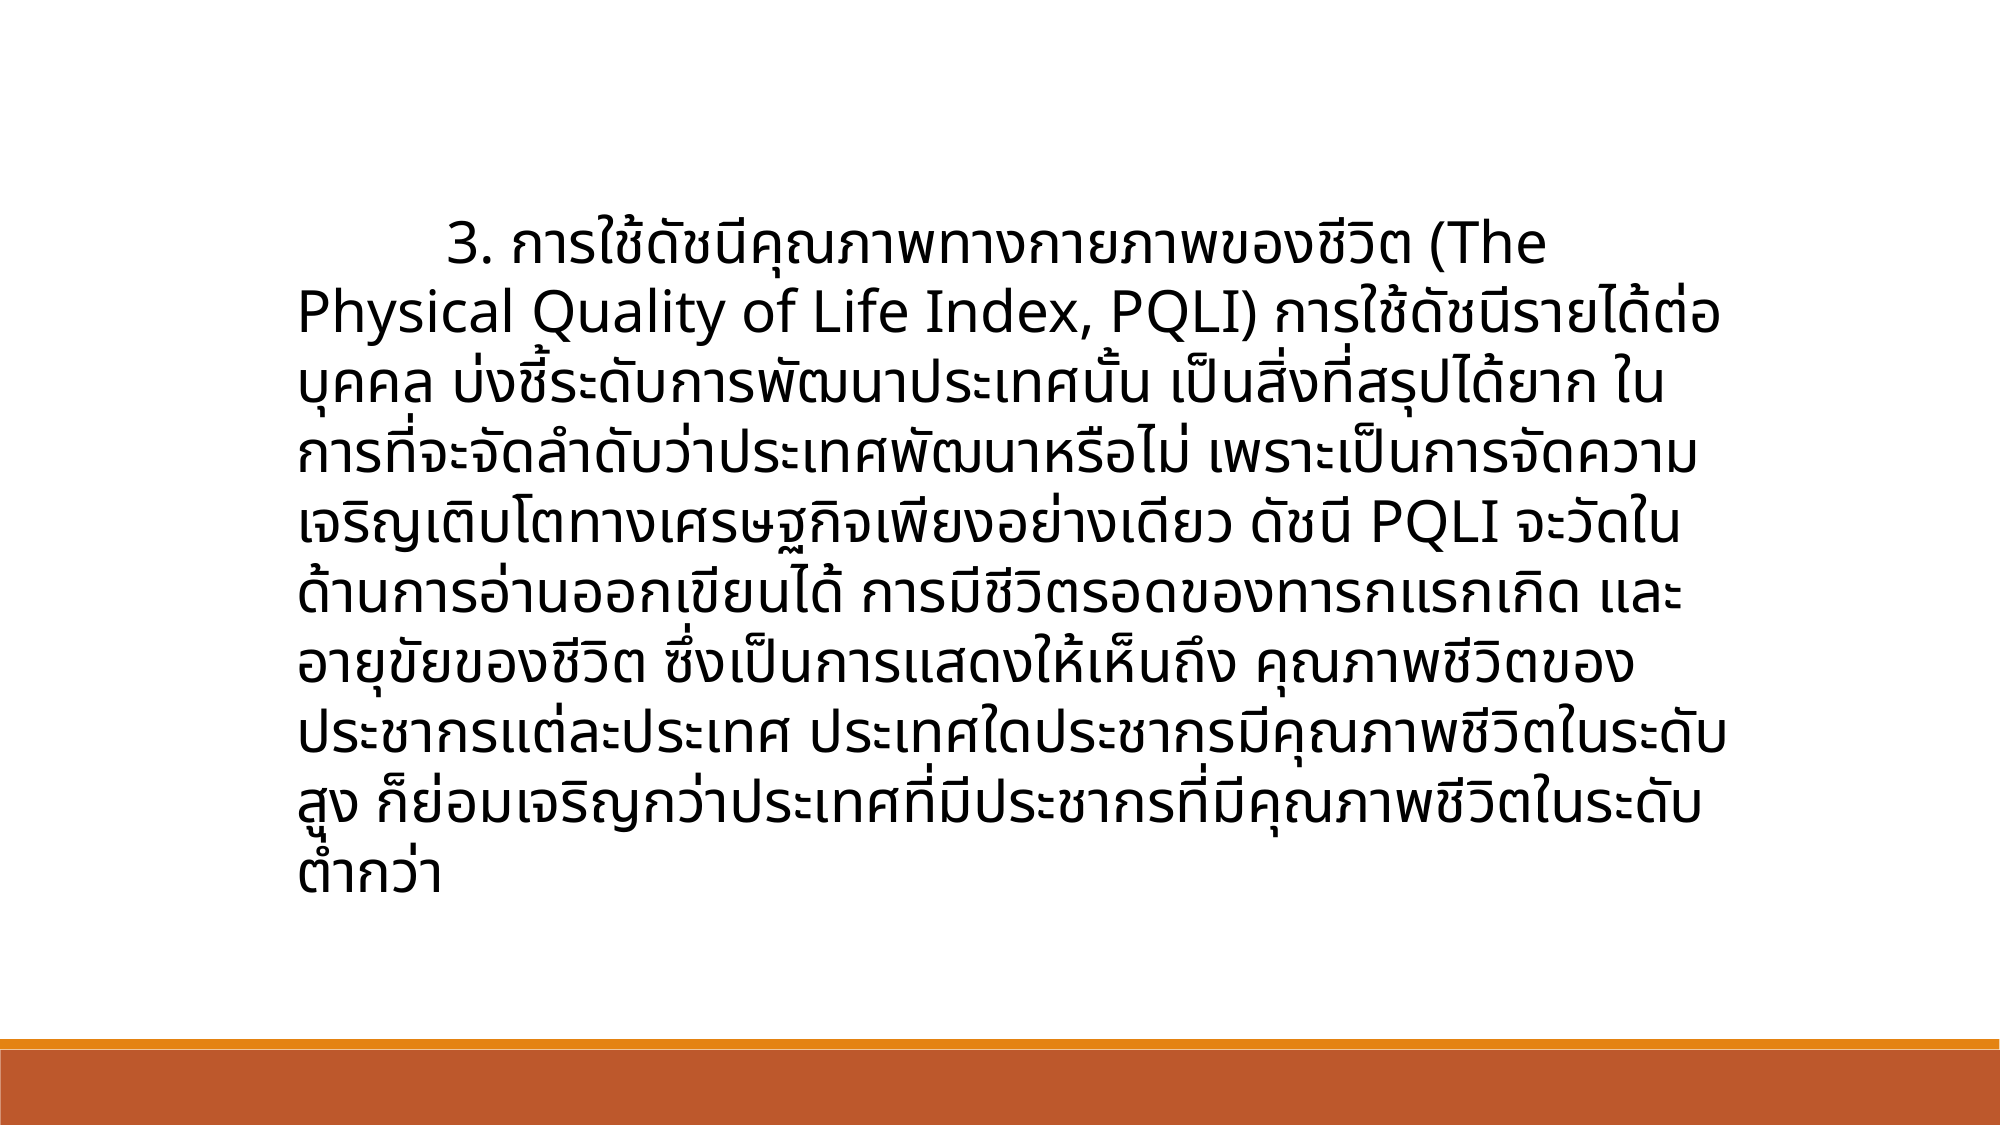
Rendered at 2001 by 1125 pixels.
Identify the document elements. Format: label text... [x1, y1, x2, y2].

text_box 3. การใช้ดัชนีคุณภาพทางกายภาพของชีวิต (The Physical Quality of Life Index, PQLI) การใช้ดัชนีรายได้ต่อบุคคล บ่งชี้ระดับการพัฒนาประเทศนั้น เป็นสิ่งที่สรุปได้ยาก ในการที่จะจัดลำดับว่าประเทศพัฒนาหรือไม่ เพราะเป็นการจัดความเจริญเติบโตทางเศรษฐกิจเพียงอย่างเดียว ดัชนี PQLI จะวัดในด้านการอ่านออกเขียนได้ การมีชีวิตรอดของทารกแรกเกิด และอายุขัยของชีวิต ซึ่งเป็นการแสดงให้เห็นถึง คุณภาพชีวิตของประชากรแต่ละประเทศ ประเทศใดประชากรมีคุณภาพชีวิตในระดับสูง ก็ย่อมเจริญกว่าประเทศที่มีประชากรที่มีคุณภาพชีวิตในระดับต่ำกว่า [281, 197, 1746, 912]
